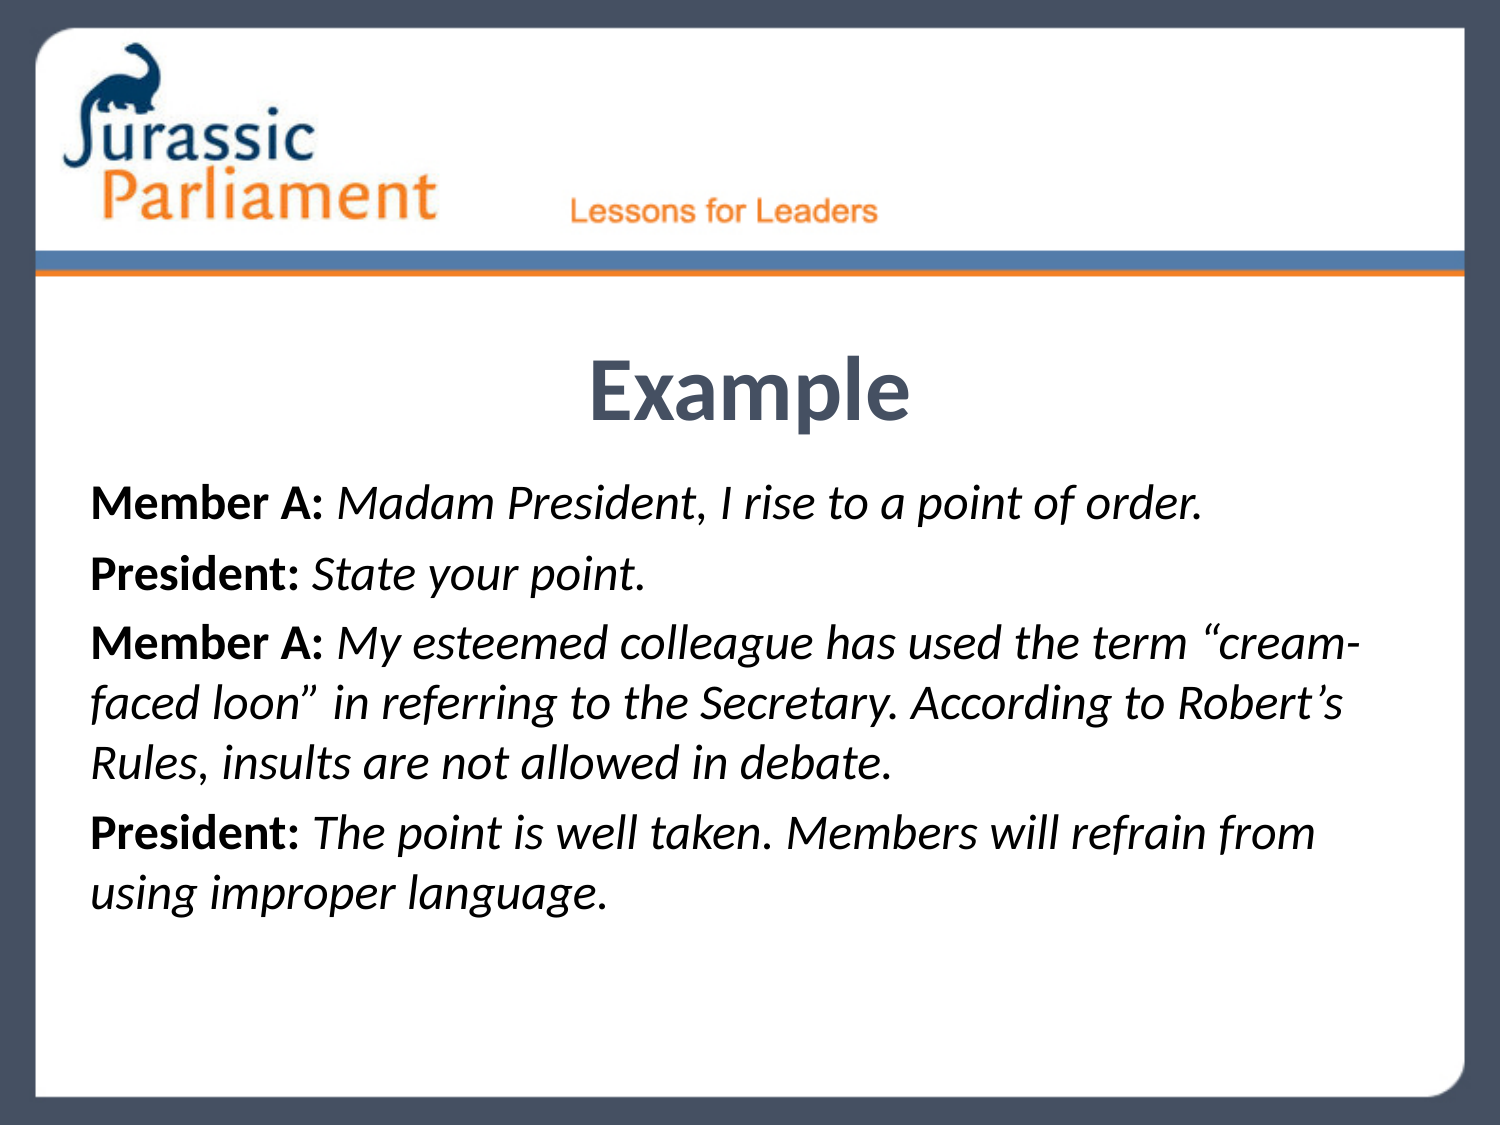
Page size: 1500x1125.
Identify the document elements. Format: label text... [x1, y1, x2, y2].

title Example [75, 362, 1425, 405]
picture [0, 0, 1500, 1125]
list Member A: Madam President, I rise to a point of order. President: State your point. Member A: My esteemed colleague has used the term “cream-faced loon” in referring to the Secretary. According to Robert’s Rules, insults are not allowed in debate. President: The point is well taken. Members will refrain from using improper language. [75, 462, 1425, 1038]
